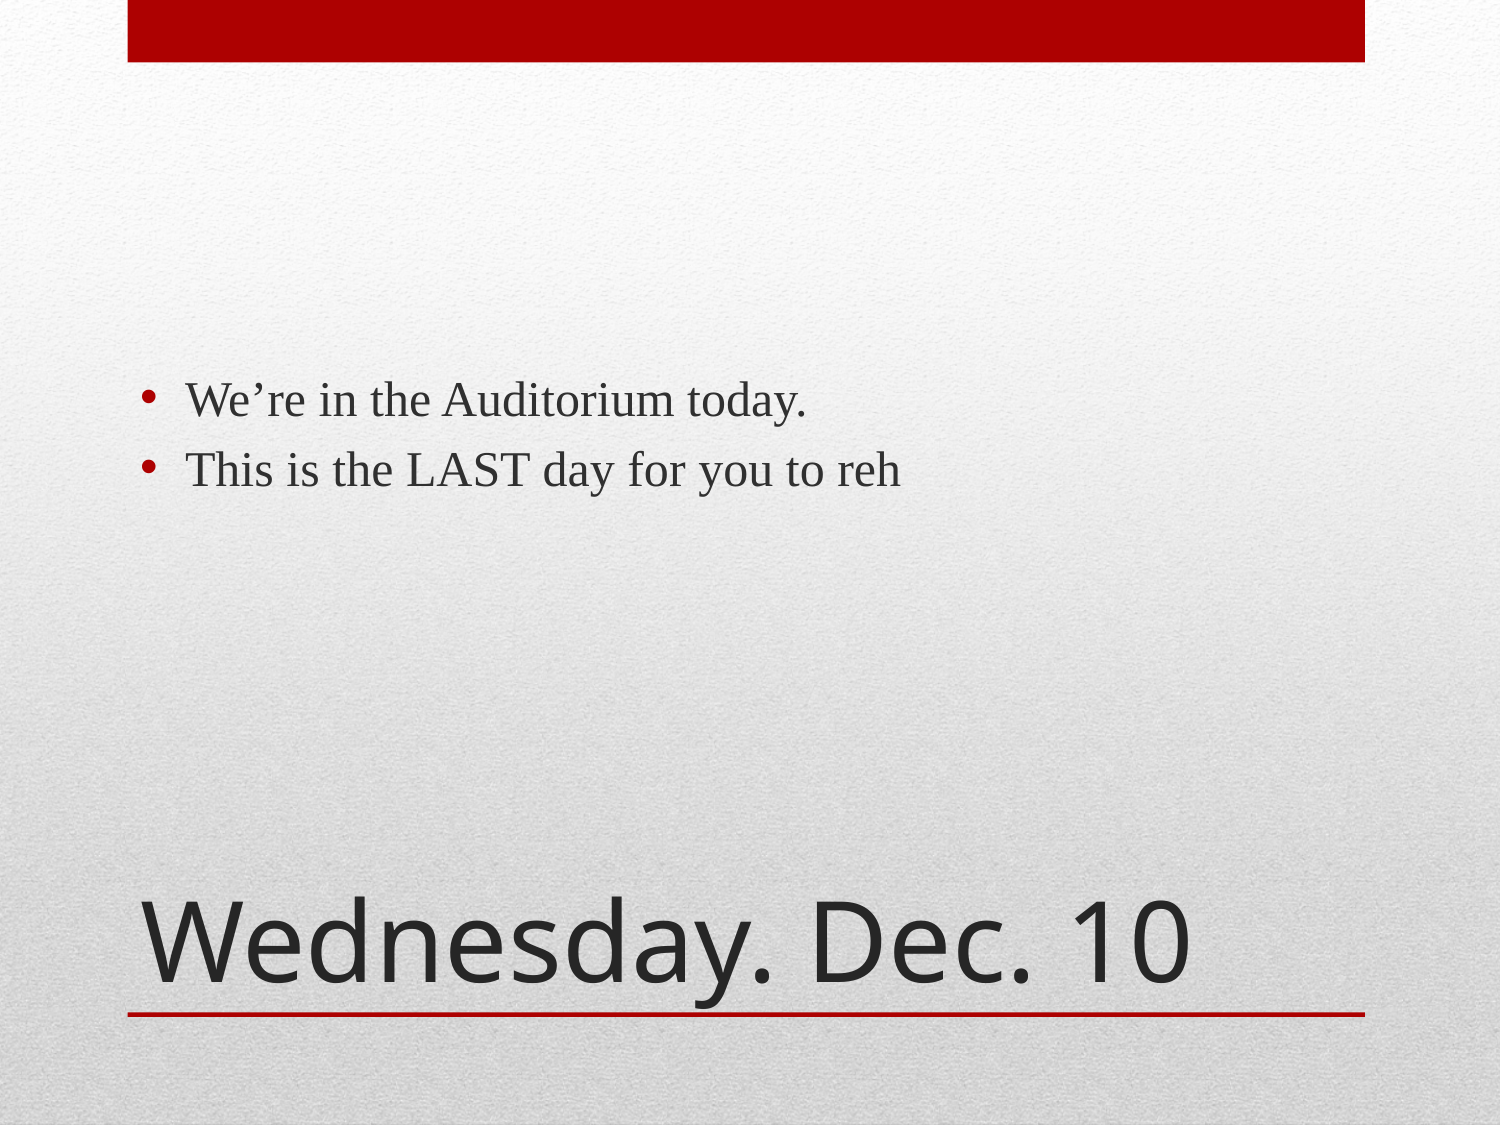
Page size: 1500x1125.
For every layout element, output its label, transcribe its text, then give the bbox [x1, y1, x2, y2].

list We’re in the Auditorium today. This is the LAST day for you to reh [125, 112, 1363, 750]
title Wednesday. Dec. 10 [125, 750, 1238, 1013]
